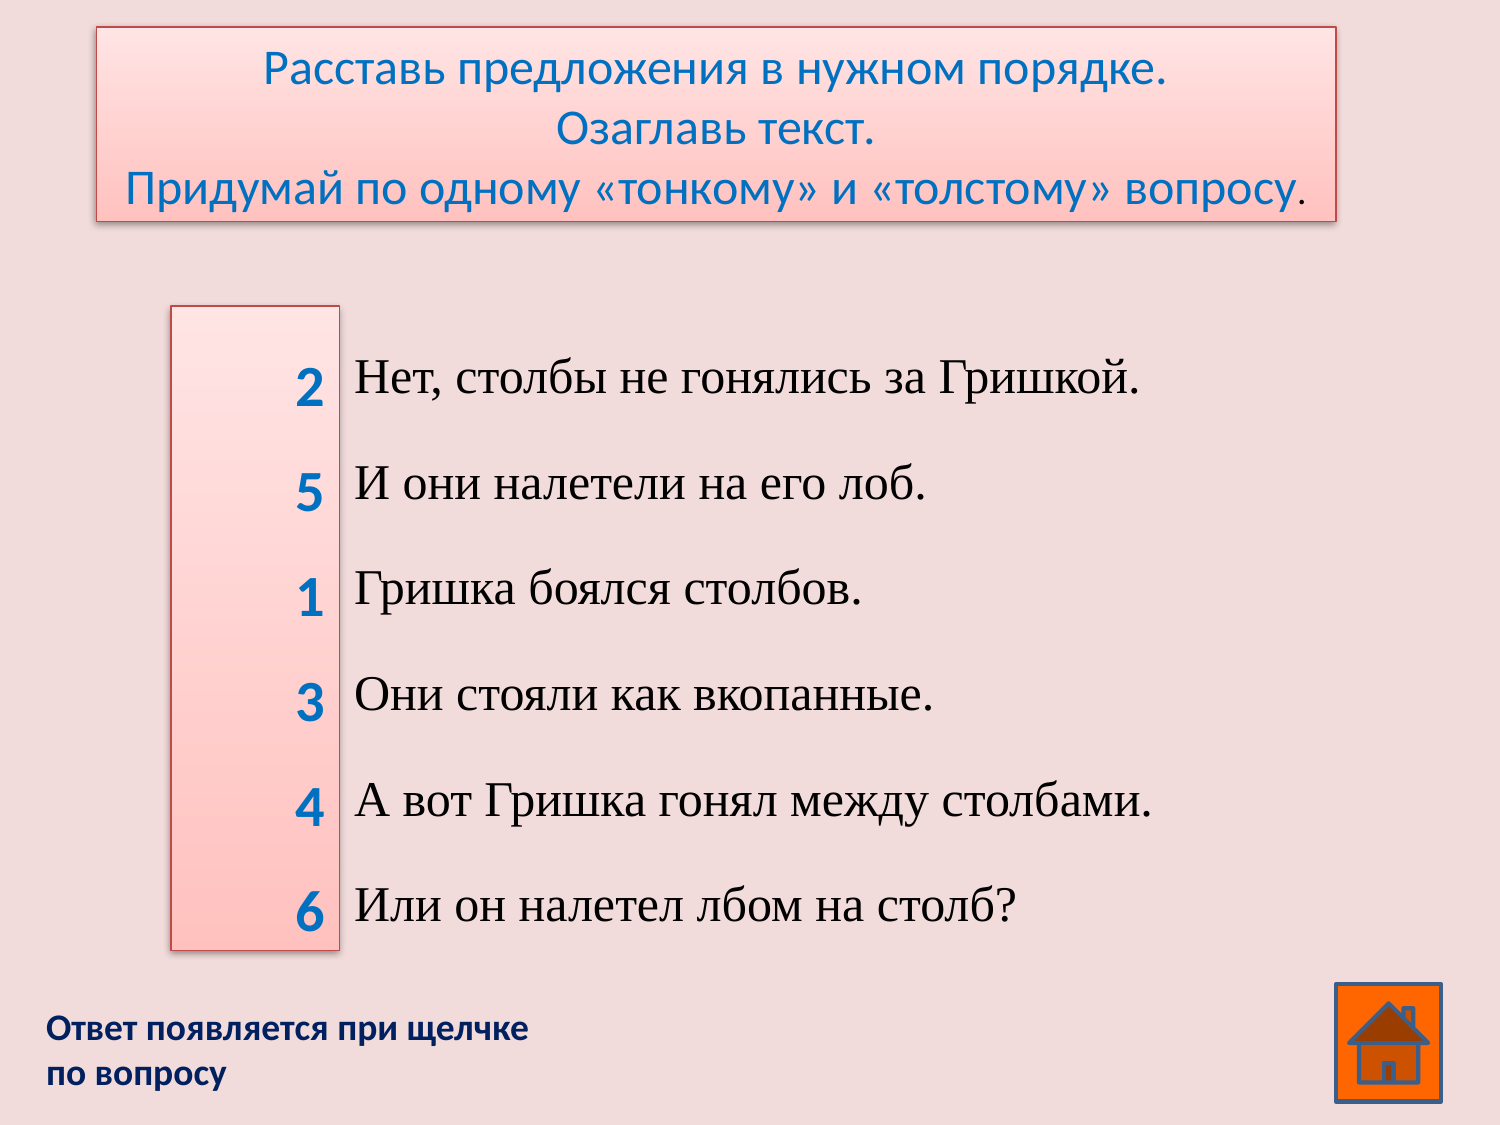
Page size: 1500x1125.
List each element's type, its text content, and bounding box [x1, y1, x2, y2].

text_box Ответ появляется при щелчке по вопросу [31, 995, 562, 1101]
text_box Расставь предложения в нужном порядке. Озаглавь текст. Придумай по одному «тонкому» и «толстому» вопросу. [96, 26, 1337, 222]
text_box 2 5 1 3 4 6 [170, 305, 340, 951]
text_box [1334, 982, 1443, 1104]
text_box Нет, столбы не гонялись за Гришкой. И они налетели на его лоб. Гришка боялся столбов. Они стояли как вкопанные. А вот Гришка гонял между столбами. Или он налетел лбом на столб? [339, 306, 1379, 940]
